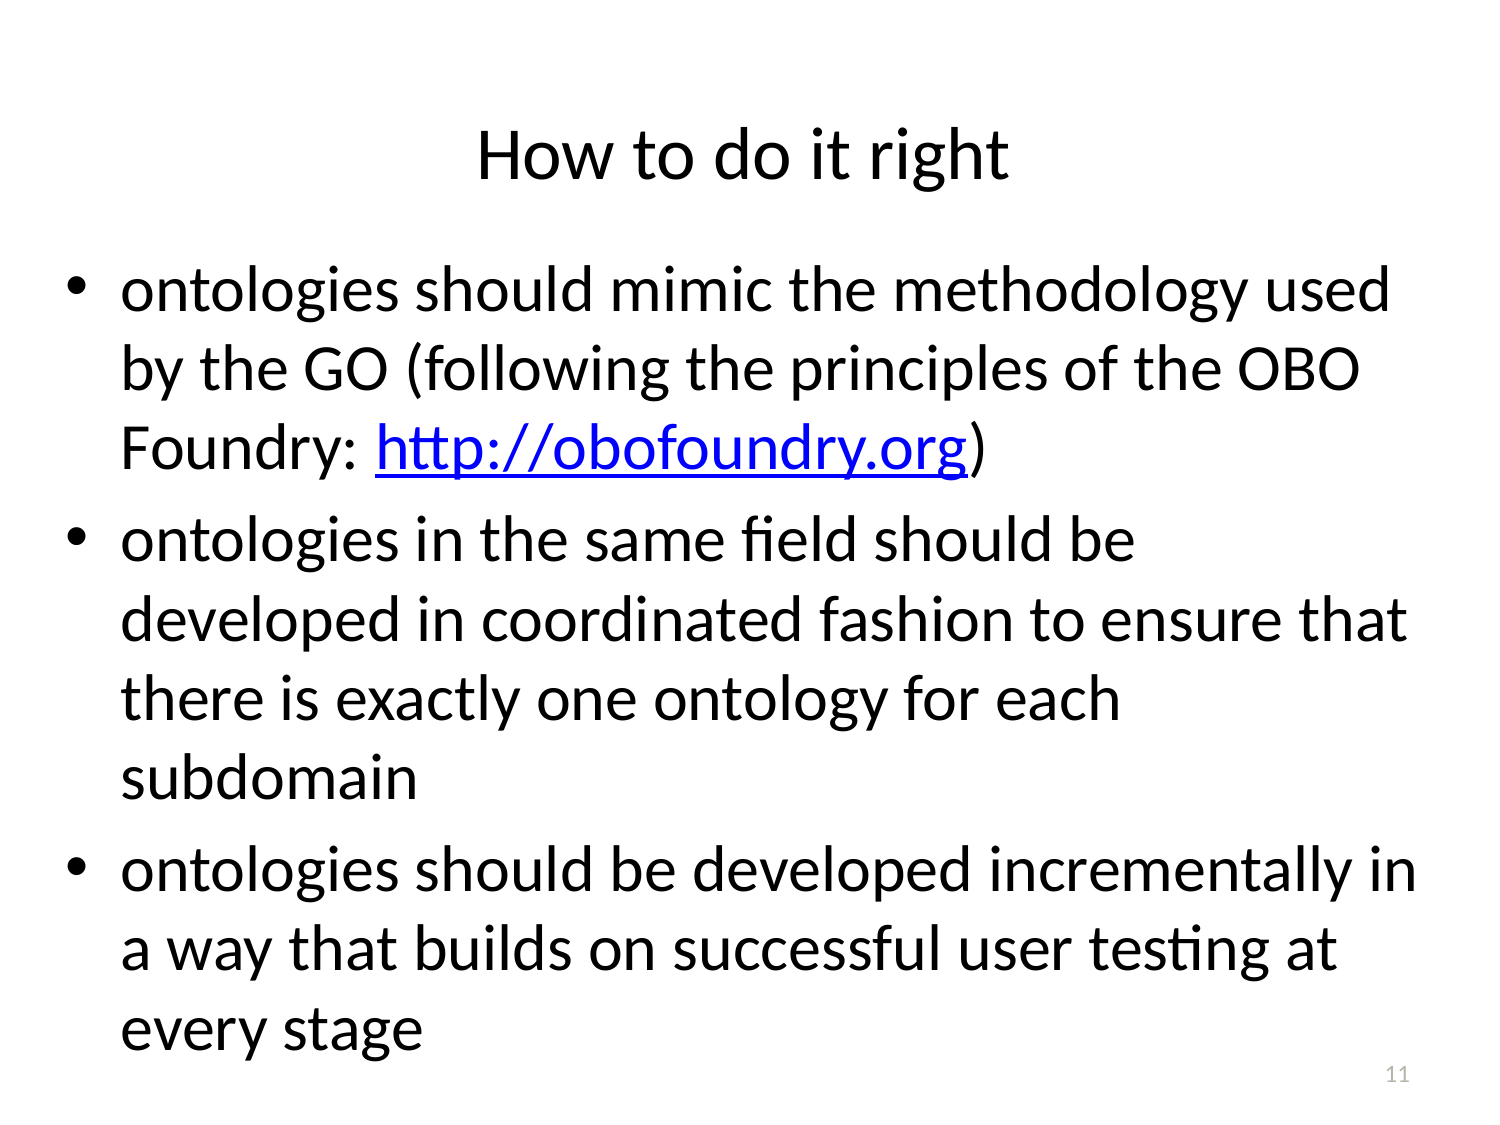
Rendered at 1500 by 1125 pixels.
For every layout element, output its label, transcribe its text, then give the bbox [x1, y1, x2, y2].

list ontologies should mimic the methodology used by the GO (following the principles of the OBO Foundry: http://obofoundry.org) ontologies in the same field should be developed in coordinated fashion to ensure that there is exactly one ontology for each subdomain ontologies should be developed incrementally in a way that builds on successful user testing at every stage [50, 237, 1438, 1075]
slide_number 11 [1074, 1042, 1425, 1103]
title How to do it right [62, 24, 1425, 237]
